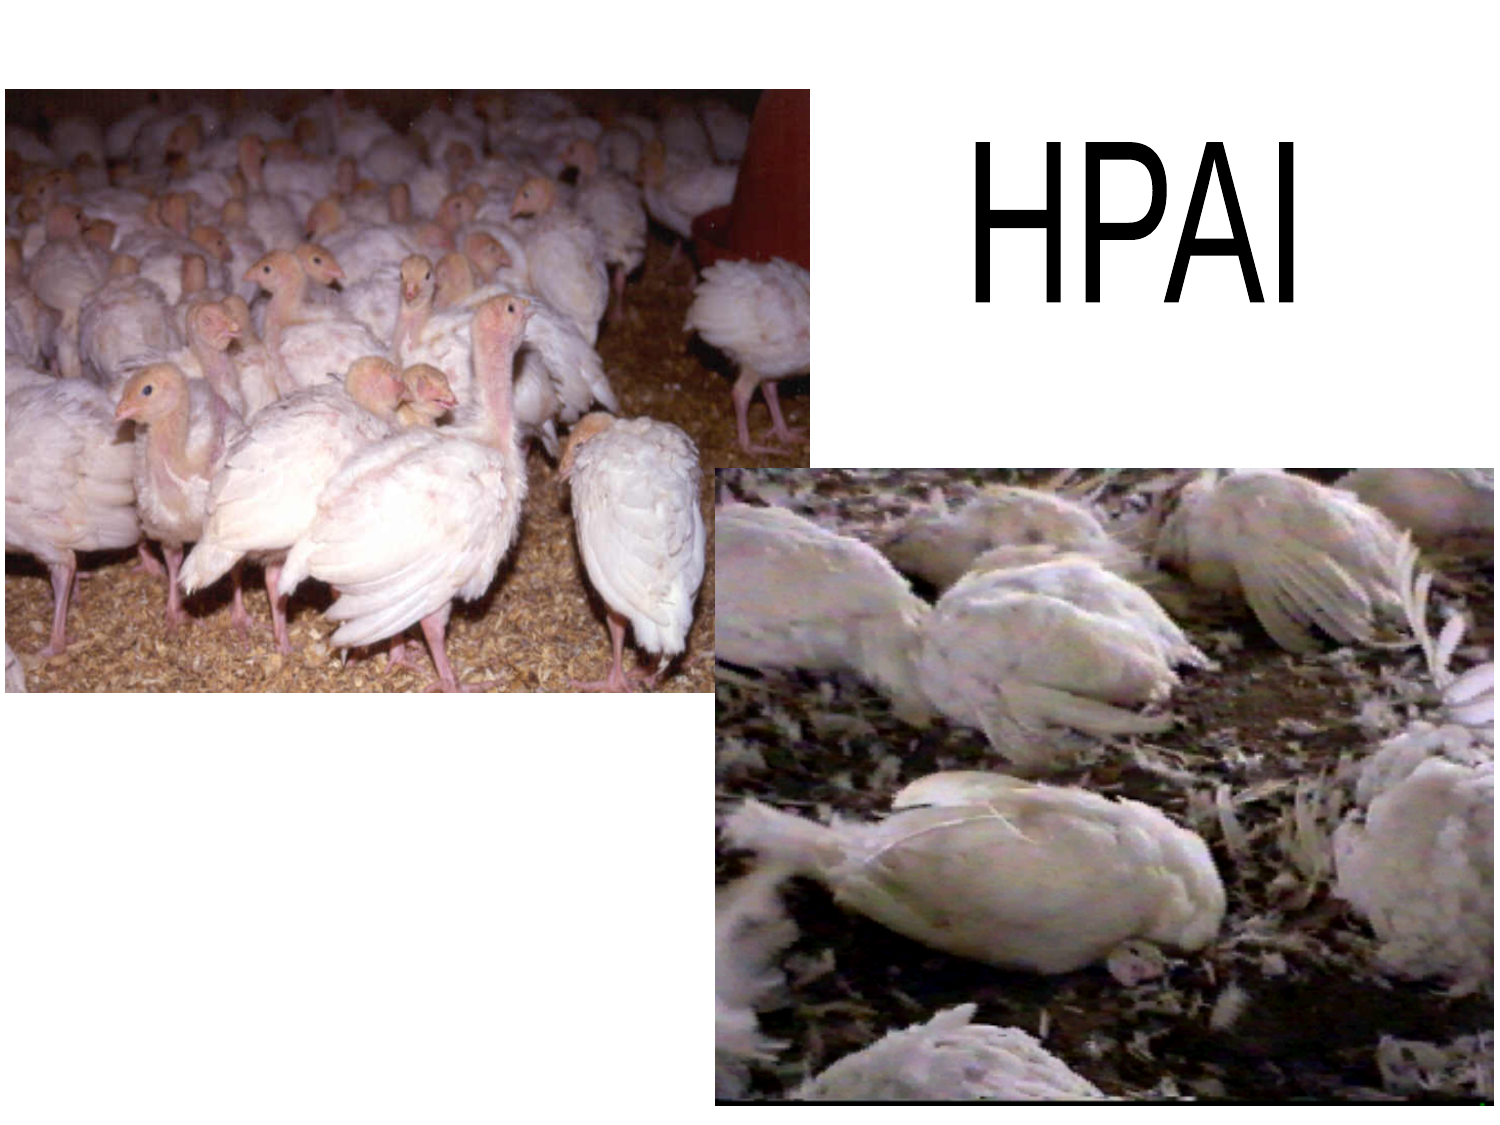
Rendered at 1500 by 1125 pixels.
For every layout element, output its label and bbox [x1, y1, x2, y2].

text_box [714, 467, 1495, 1107]
picture [5, 89, 810, 693]
